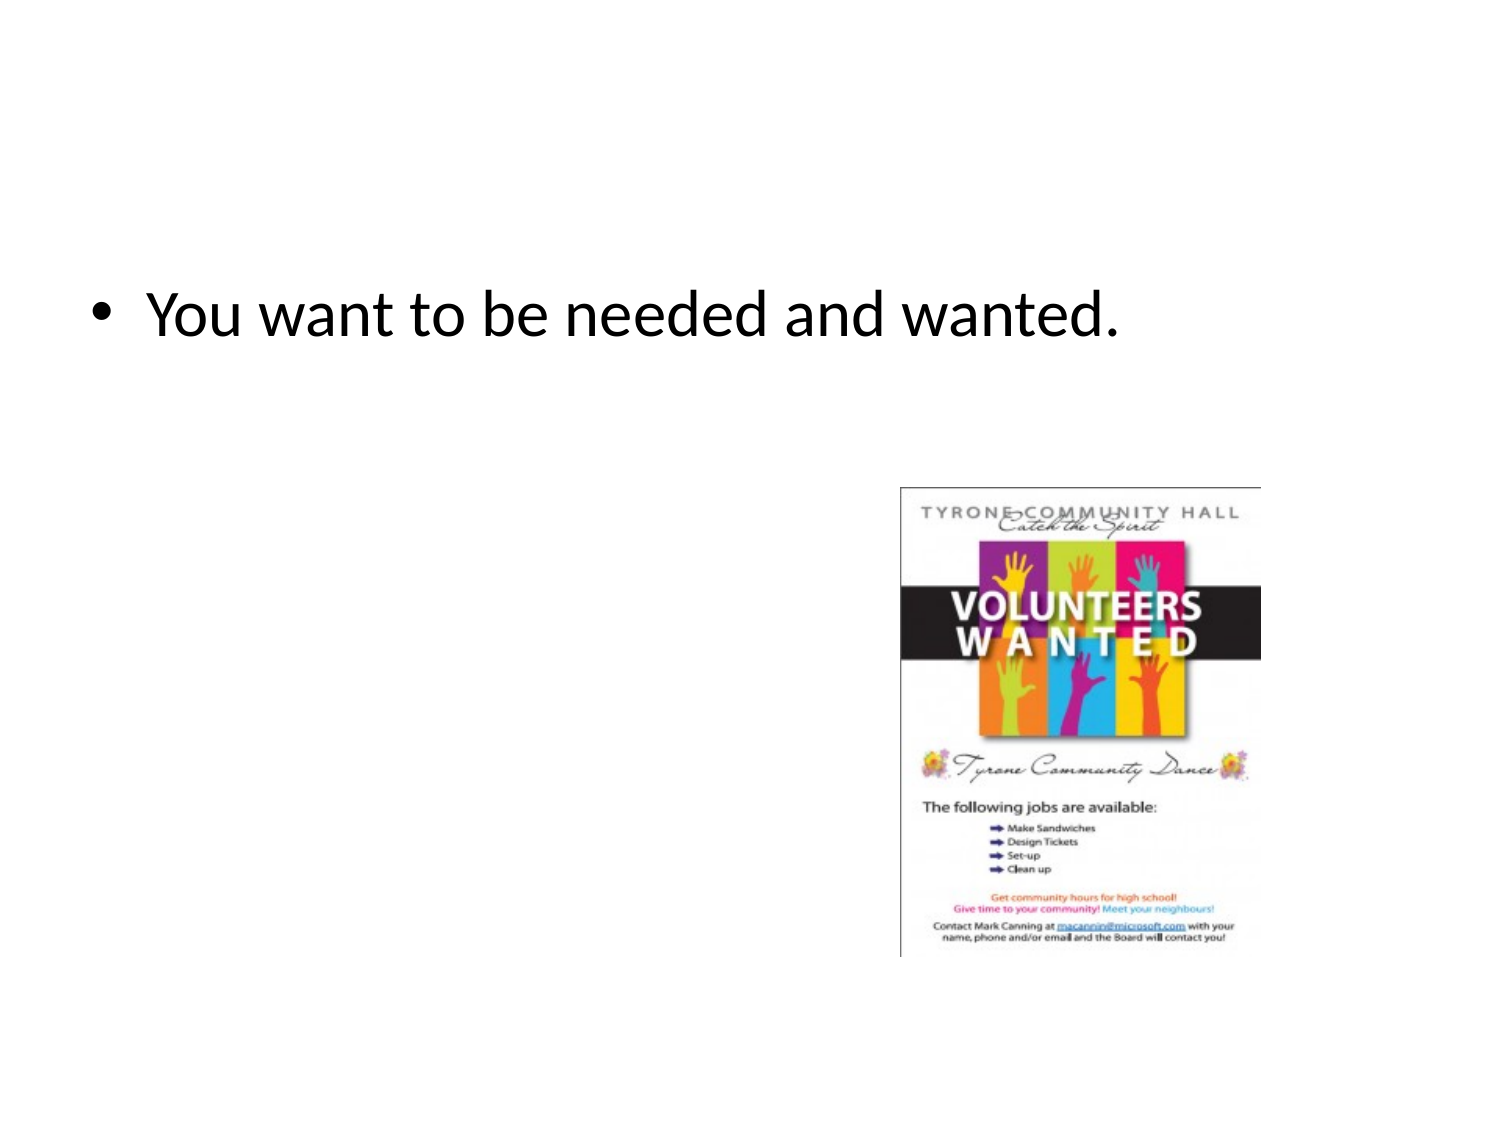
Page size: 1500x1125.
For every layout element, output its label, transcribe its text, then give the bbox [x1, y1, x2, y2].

picture [899, 487, 1262, 957]
list You want to be needed and wanted. [75, 262, 1425, 1005]
